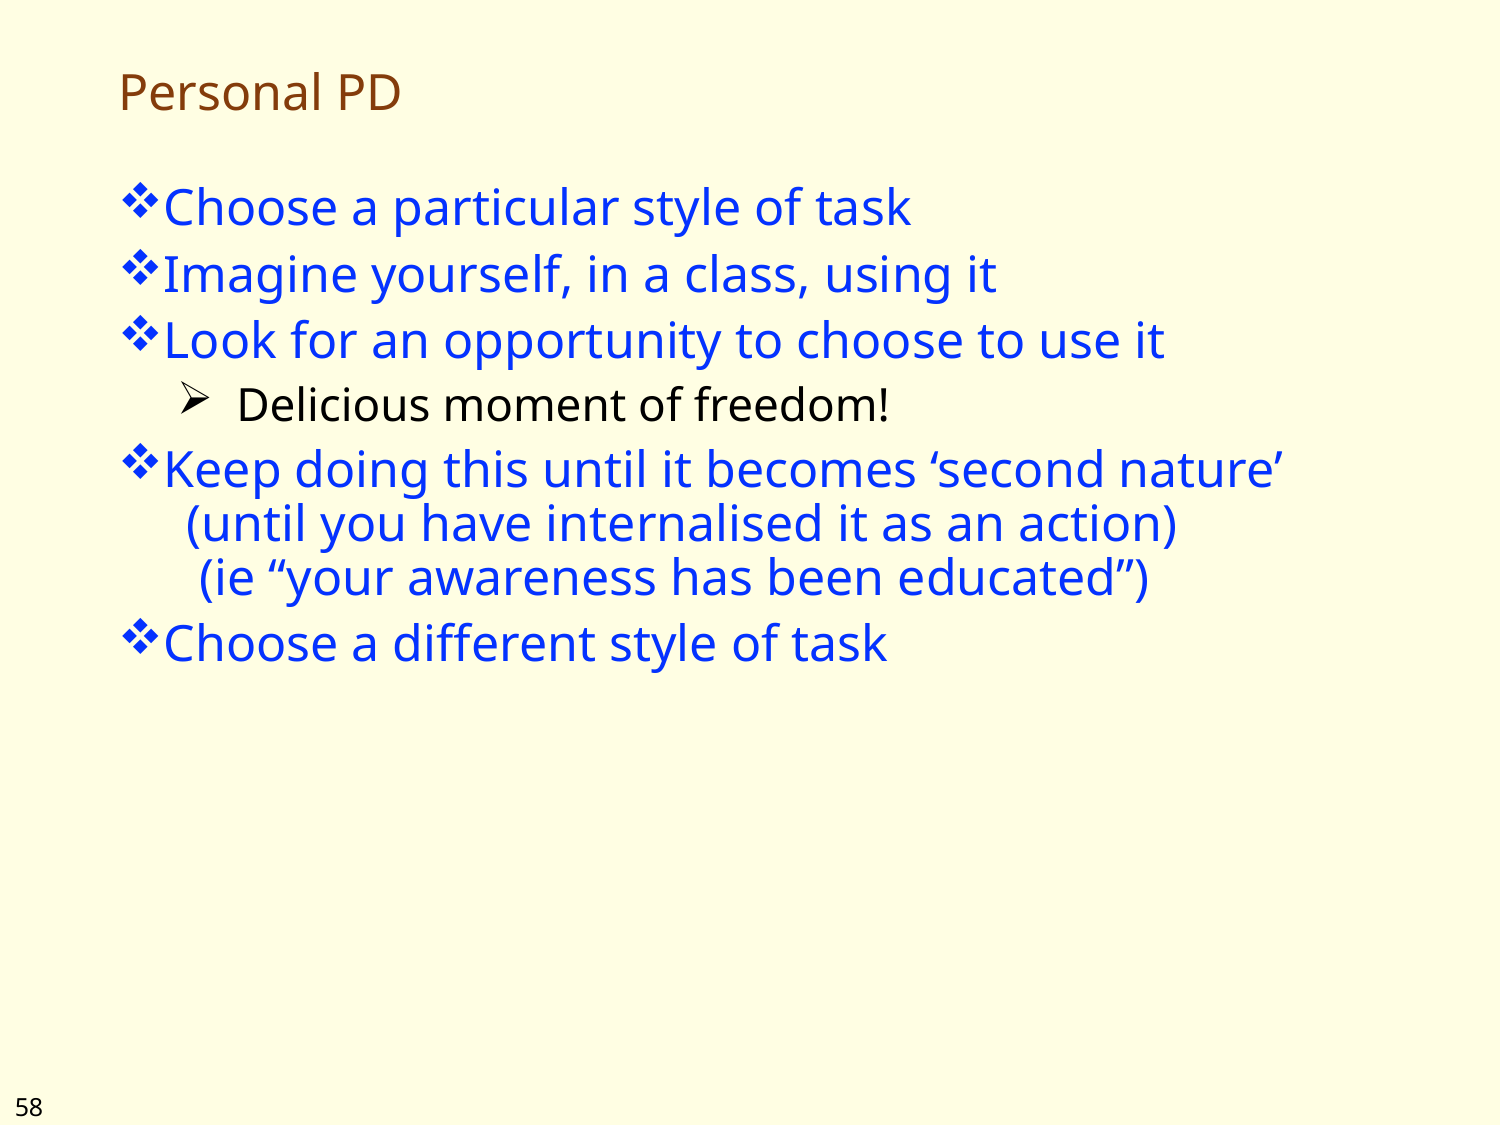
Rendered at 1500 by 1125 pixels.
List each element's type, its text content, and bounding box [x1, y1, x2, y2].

list Choose a particular style of task Imagine yourself, in a class, using it Look for an opportunity to choose to use it Delicious moment of freedom! Keep doing this until it becomes ‘second nature’ (until you have internalised it as an action) (ie “your awareness has been educated”) Choose a different style of task [103, 175, 1397, 889]
title Personal PD [103, 59, 1397, 131]
